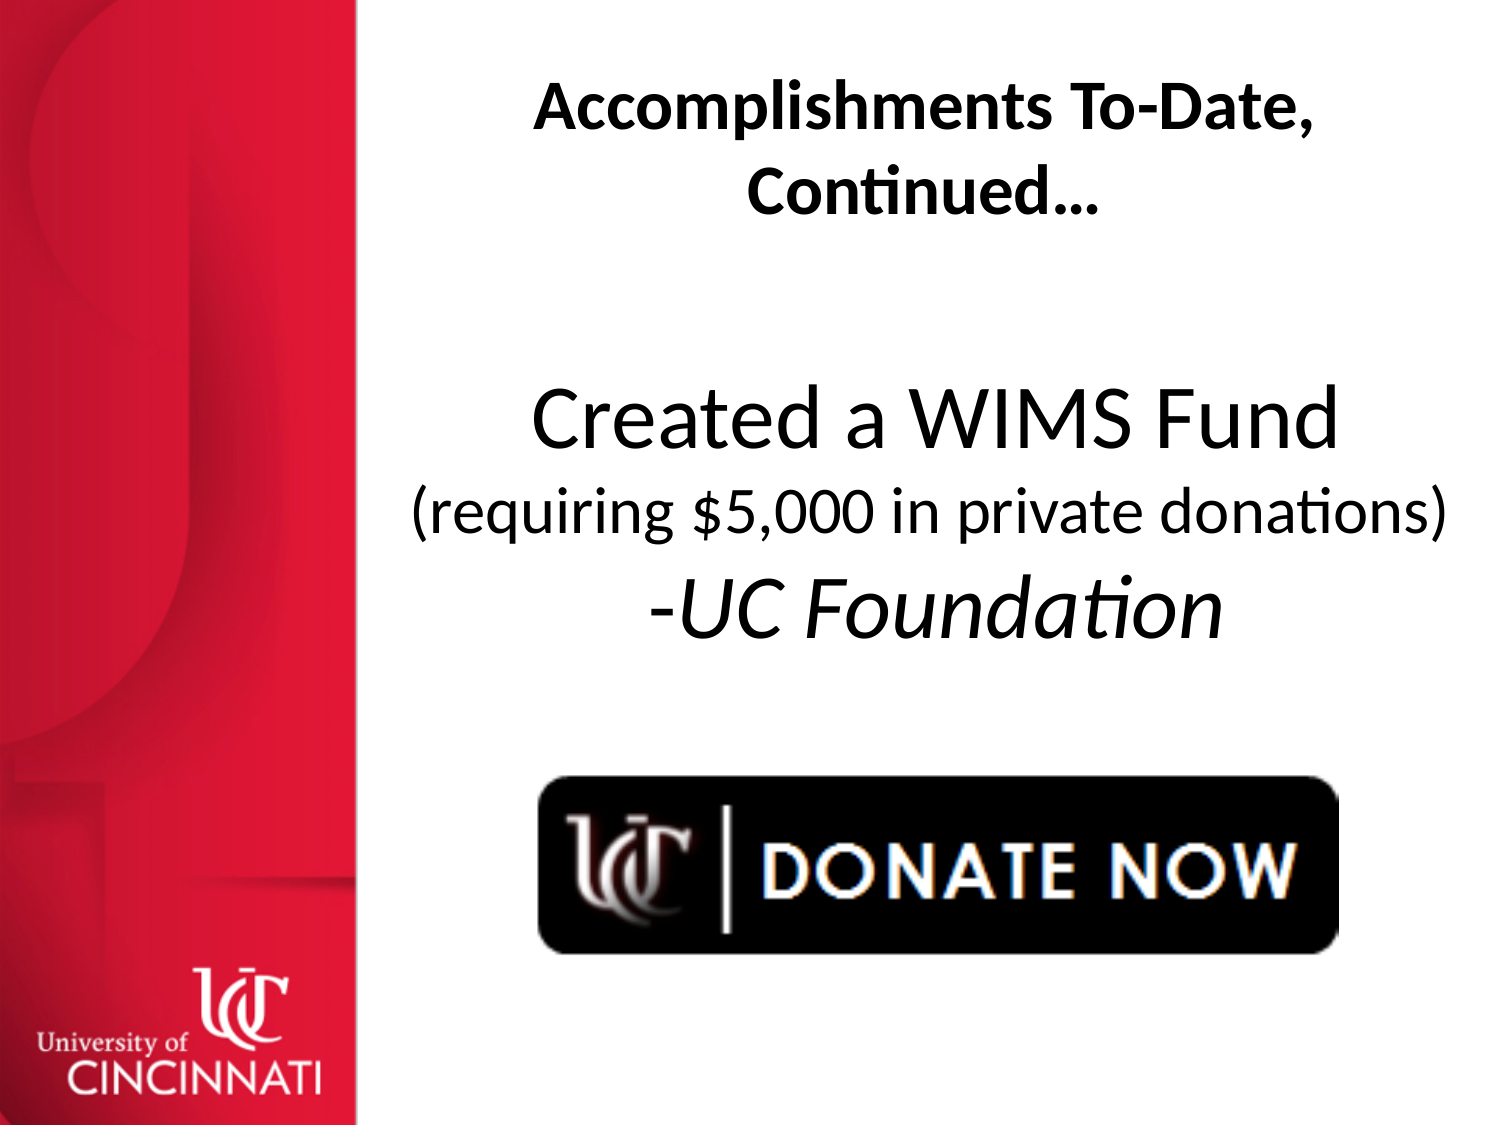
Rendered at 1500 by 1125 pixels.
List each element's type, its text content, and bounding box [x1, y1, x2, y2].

text_box Created a WIMS Fund (requiring $5,000 in private donations) -UC Foundation [374, 349, 1500, 734]
picture [0, 0, 359, 1125]
picture [536, 774, 1339, 958]
title Accomplishments To-Date, Continued… [375, 49, 1475, 238]
